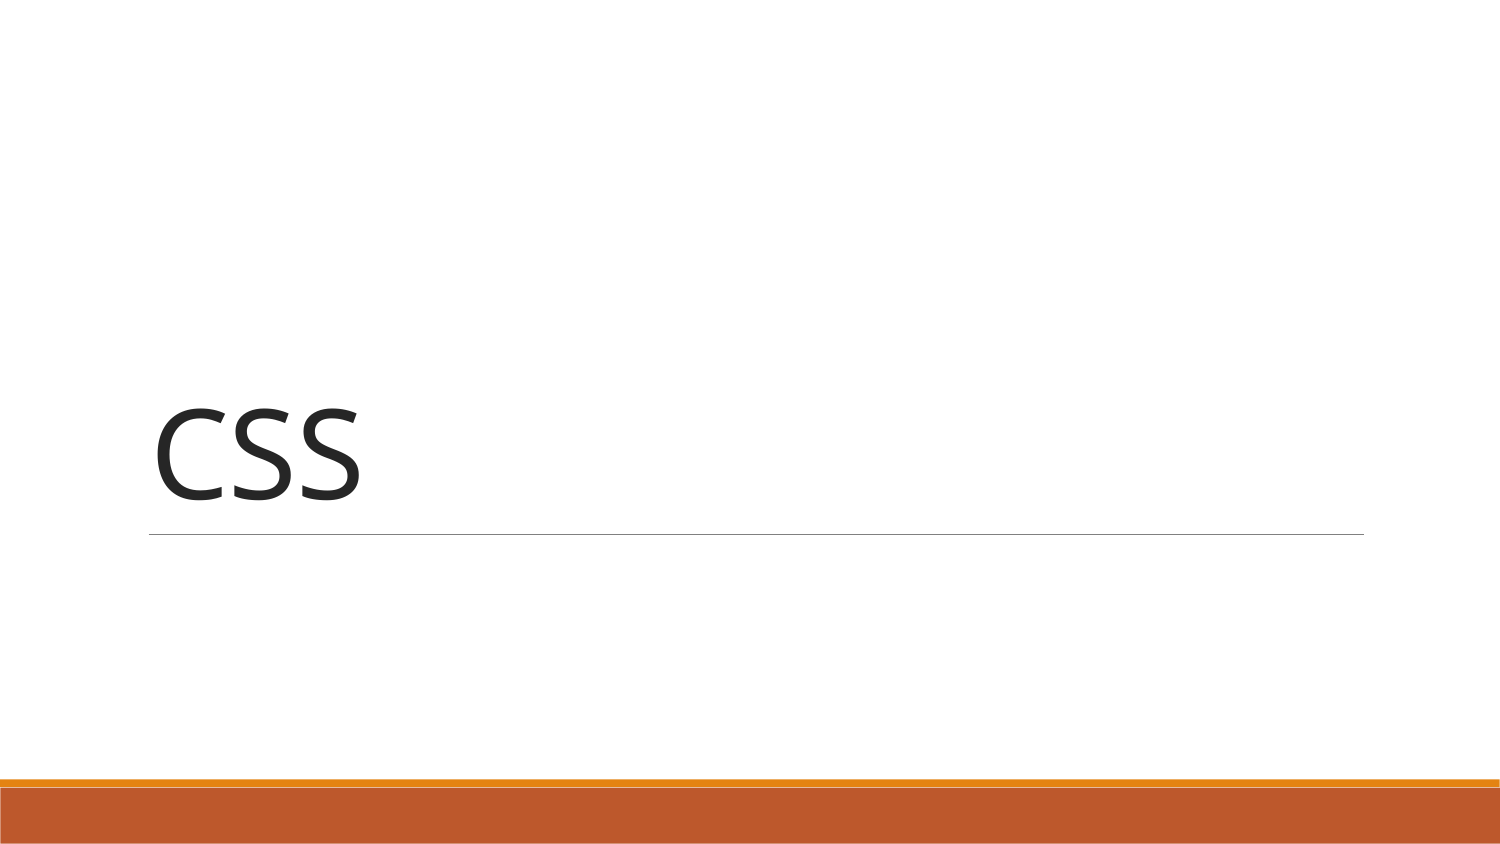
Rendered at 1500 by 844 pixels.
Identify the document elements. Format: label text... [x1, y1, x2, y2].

title CSS [135, 93, 1373, 533]
